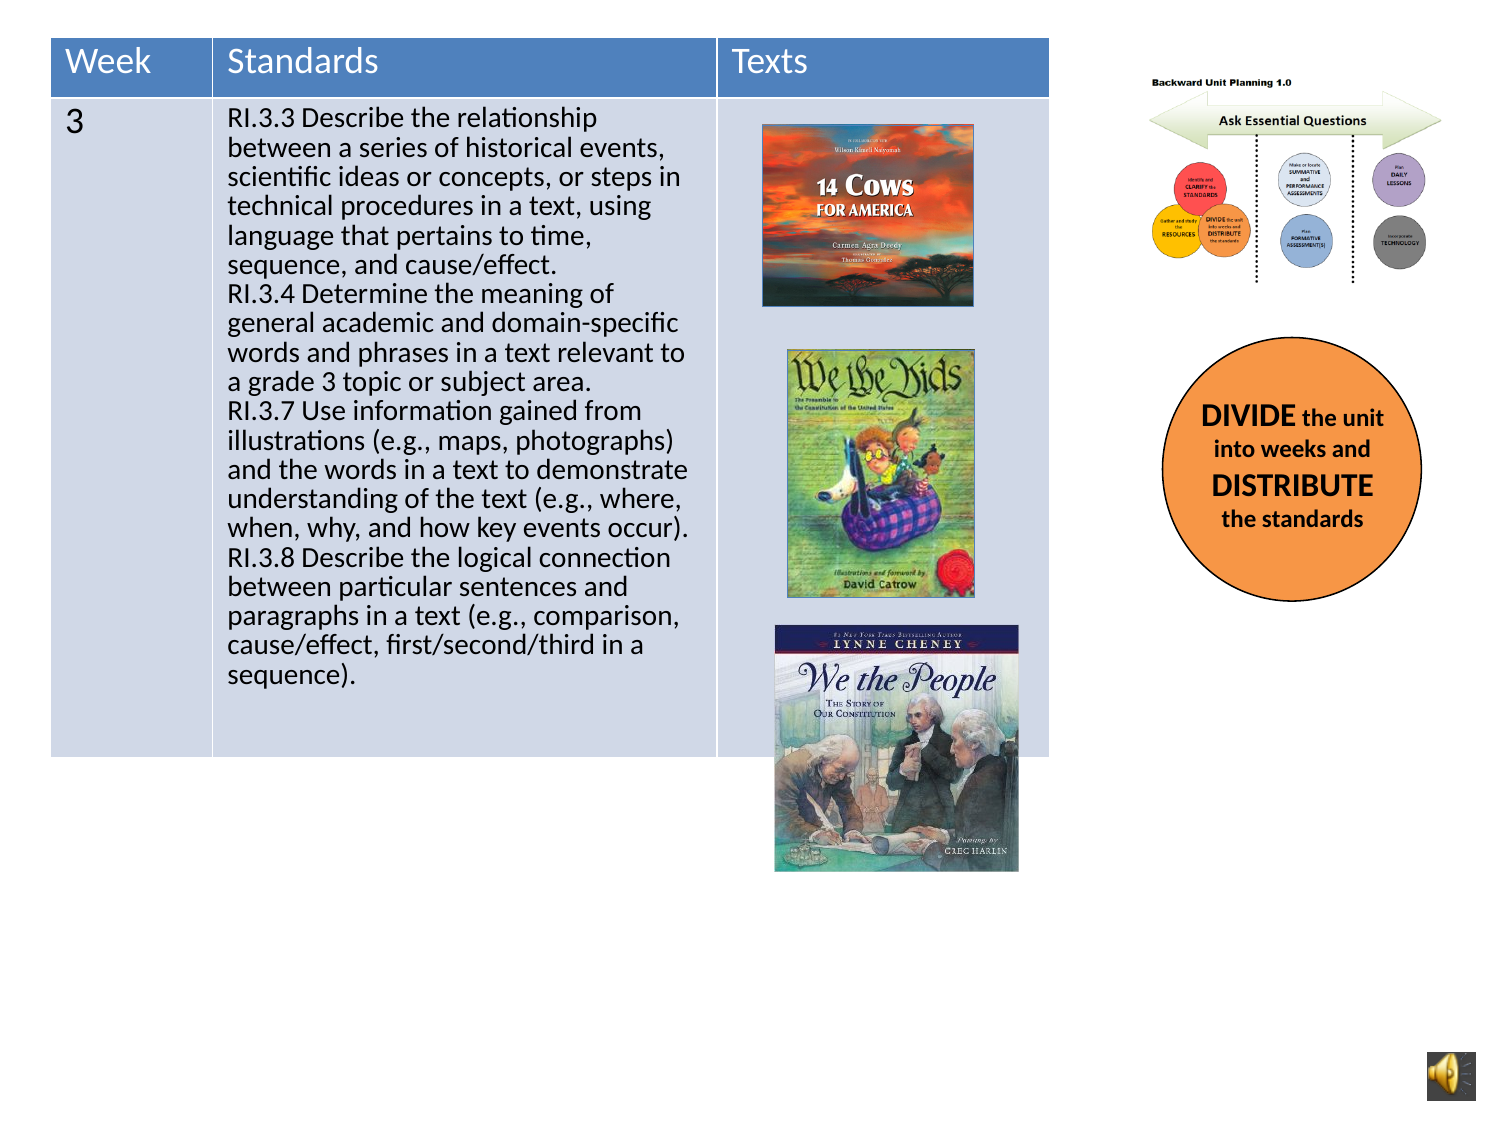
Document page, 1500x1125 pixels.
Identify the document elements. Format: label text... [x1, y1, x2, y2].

table_cell 3 [51, 99, 212, 757]
table_header Texts [718, 38, 1049, 97]
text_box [1162, 337, 1422, 602]
picture [1137, 62, 1465, 313]
picture [787, 349, 976, 598]
table_header Standards [213, 38, 716, 97]
table_header Week [51, 38, 212, 97]
table_cell [718, 99, 1049, 757]
picture [762, 124, 974, 307]
picture [774, 624, 1019, 872]
picture [1426, 1051, 1477, 1102]
table_cell RI.3.3 Describe the relationship between a series of historical events, scientific ideas or concepts, or steps in technical procedures in a text, using language that pertains to time, sequence, and cause/effect. RI.3.4 Determine the meaning of general academic and domain-specific words and phrases in a text relevant to a grade 3 topic or subject area. RI.3.7 Use information gained from illustrations (e.g., maps, photographs) and the words in a text to demonstrate understanding of the text (e.g., where, when, why, and how key events occur). RI.3.8 Describe the logical connection between particular sentences and paragraphs in a text (e.g., comparison, cause/effect, first/second/third in a sequence). [213, 99, 716, 757]
